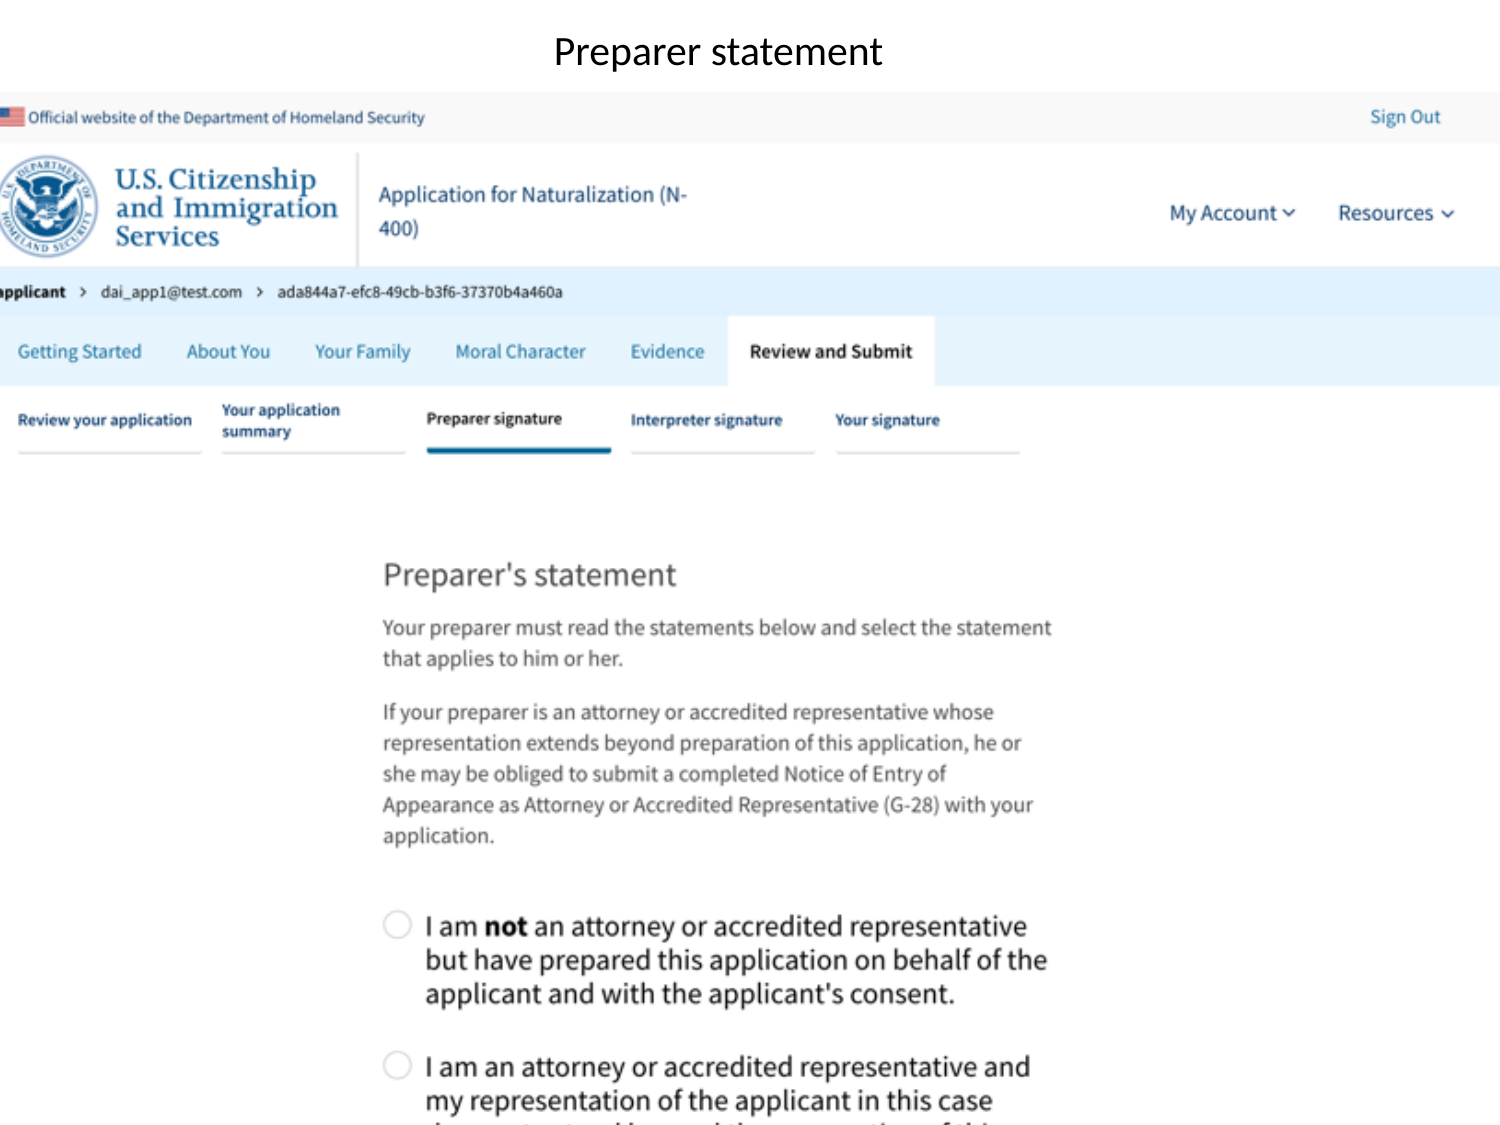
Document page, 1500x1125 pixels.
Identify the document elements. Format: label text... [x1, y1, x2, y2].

picture [0, 92, 1500, 1125]
title Preparer statement [162, 4, 1275, 89]
